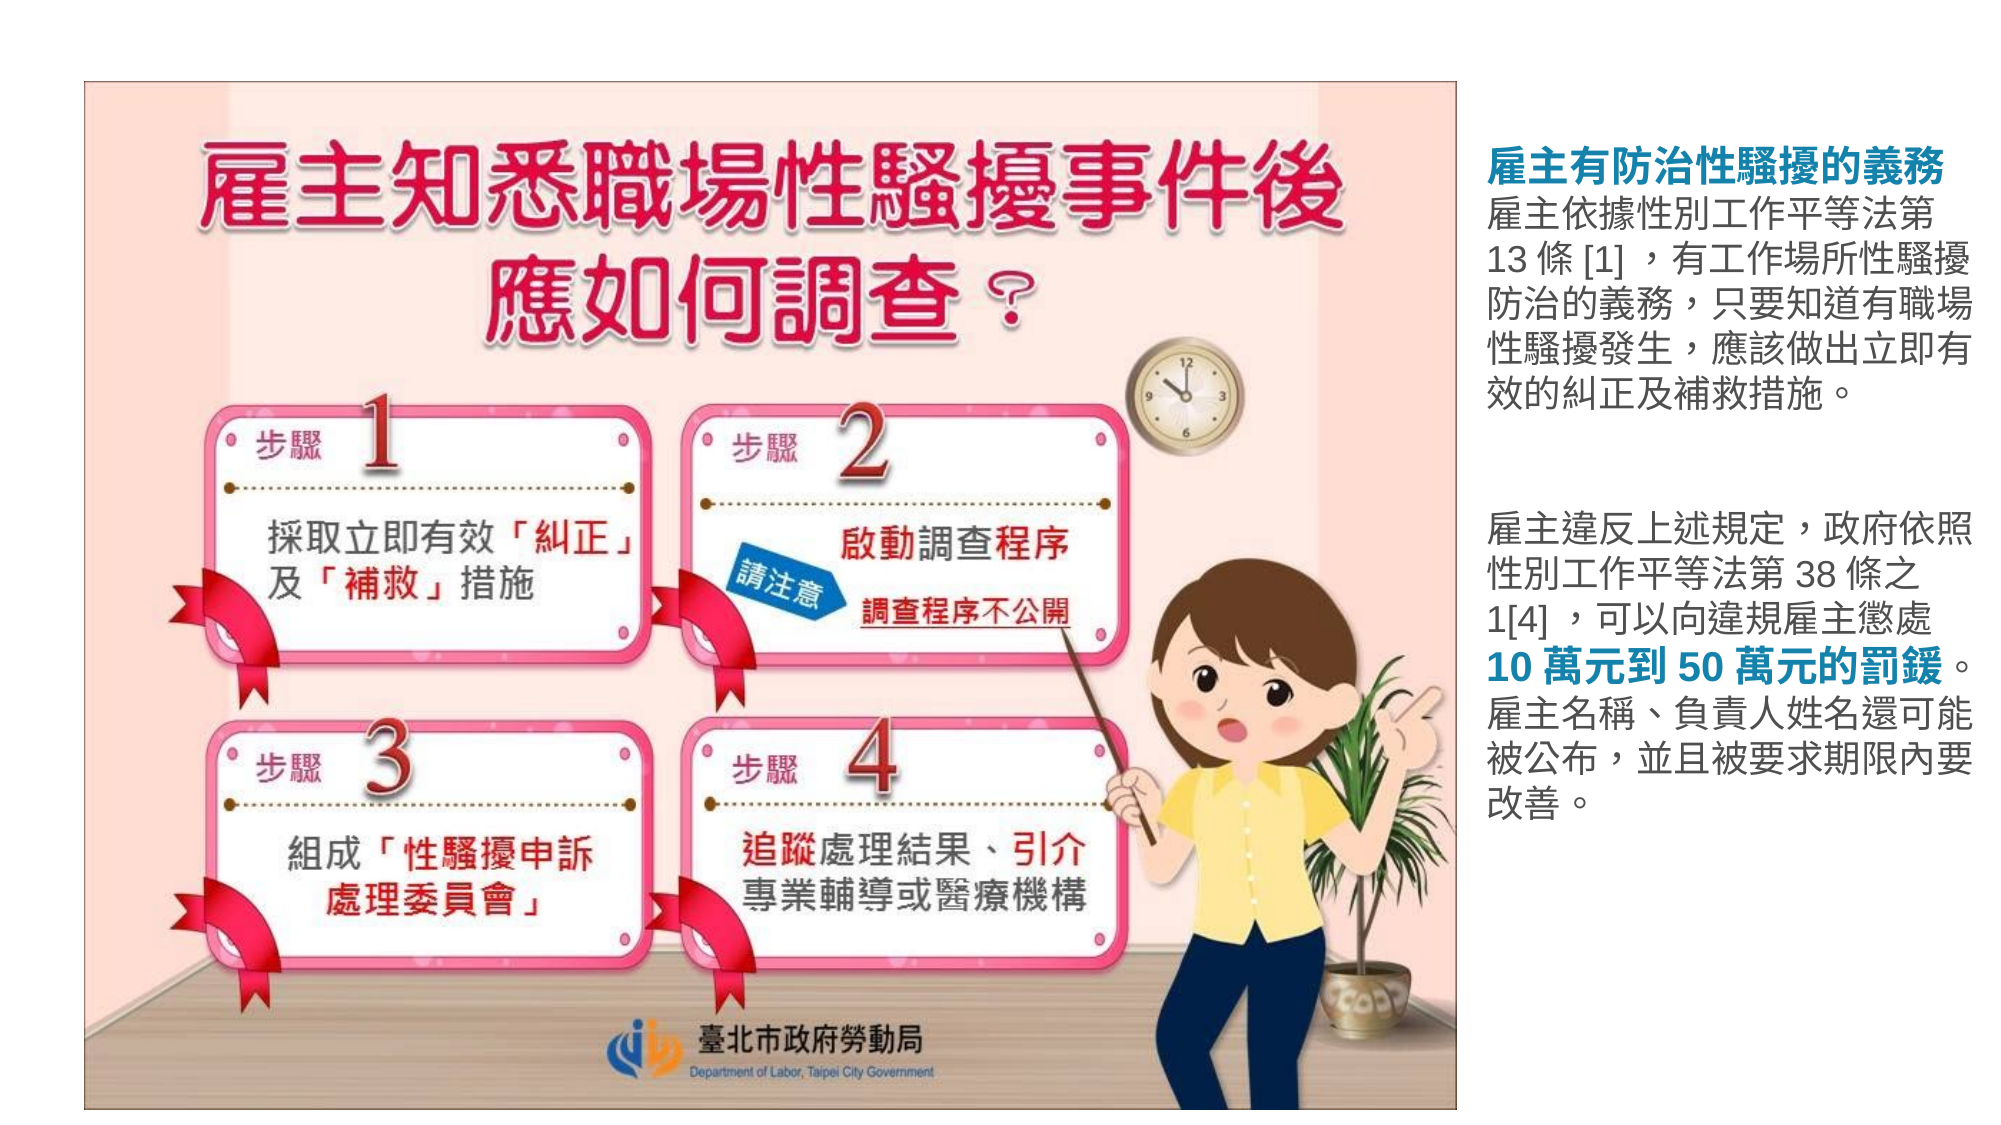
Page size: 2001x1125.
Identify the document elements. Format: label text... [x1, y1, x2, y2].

picture [84, 81, 1457, 1110]
text_box 雇主有防治性騷擾的義務 雇主依據性別工作平等法第13條[1]，有工作場所性騷擾防治的義務，只要知道有職場性騷擾發生，應該做出立即有效的糾正及補救措施。 雇主違反上述規定，政府依照性別工作平等法第38條之1[4]，可以向違規雇主懲處10萬元到50萬元的罰鍰。雇主名稱、負責人姓名還可能被公布，並且被要求期限內要改善。 [1471, 132, 2000, 878]
